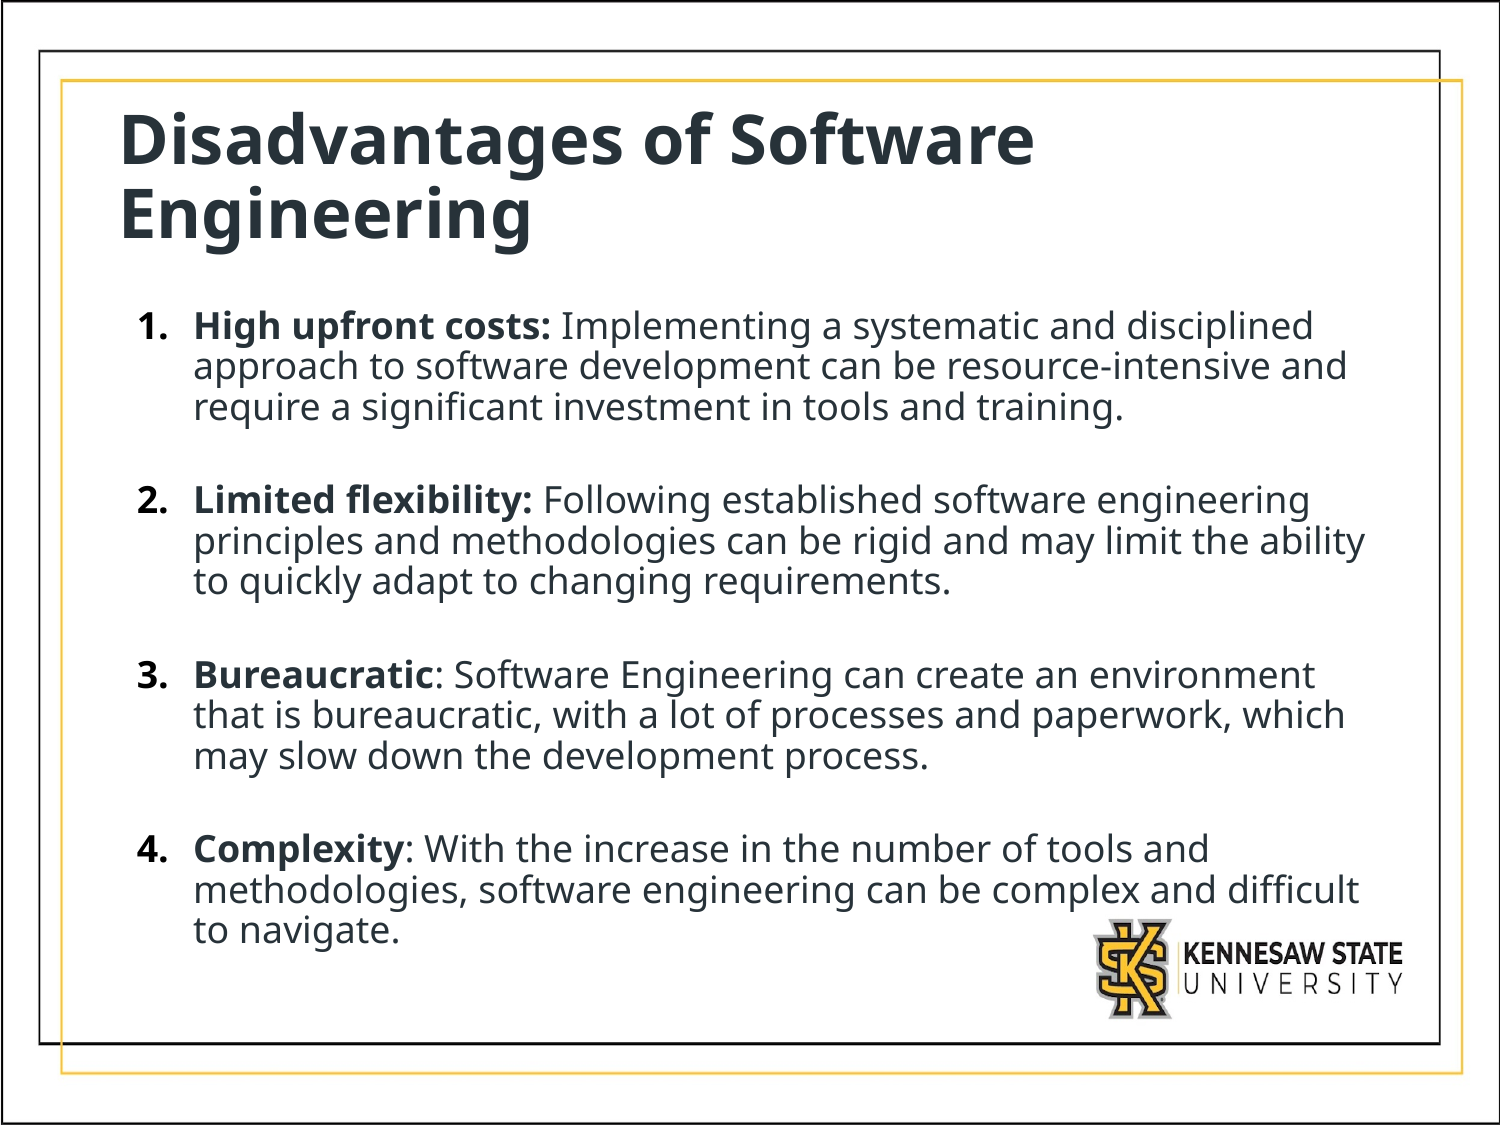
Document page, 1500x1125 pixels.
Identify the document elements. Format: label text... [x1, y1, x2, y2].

list High upfront costs: Implementing a systematic and disciplined approach to software development can be resource-intensive and require a significant investment in tools and training. Limited flexibility: Following established software engineering principles and methodologies can be rigid and may limit the ability to quickly adapt to changing requirements. Bureaucratic: Software Engineering can create an environment that is bureaucratic, with a lot of processes and paperwork, which may slow down the development process. Complexity: With the increase in the number of tools and methodologies, software engineering can be complex and difficult to navigate. [103, 299, 1397, 1014]
picture [0, 0, 1500, 1125]
title Disadvantages of Software Engineering [103, 111, 1397, 299]
